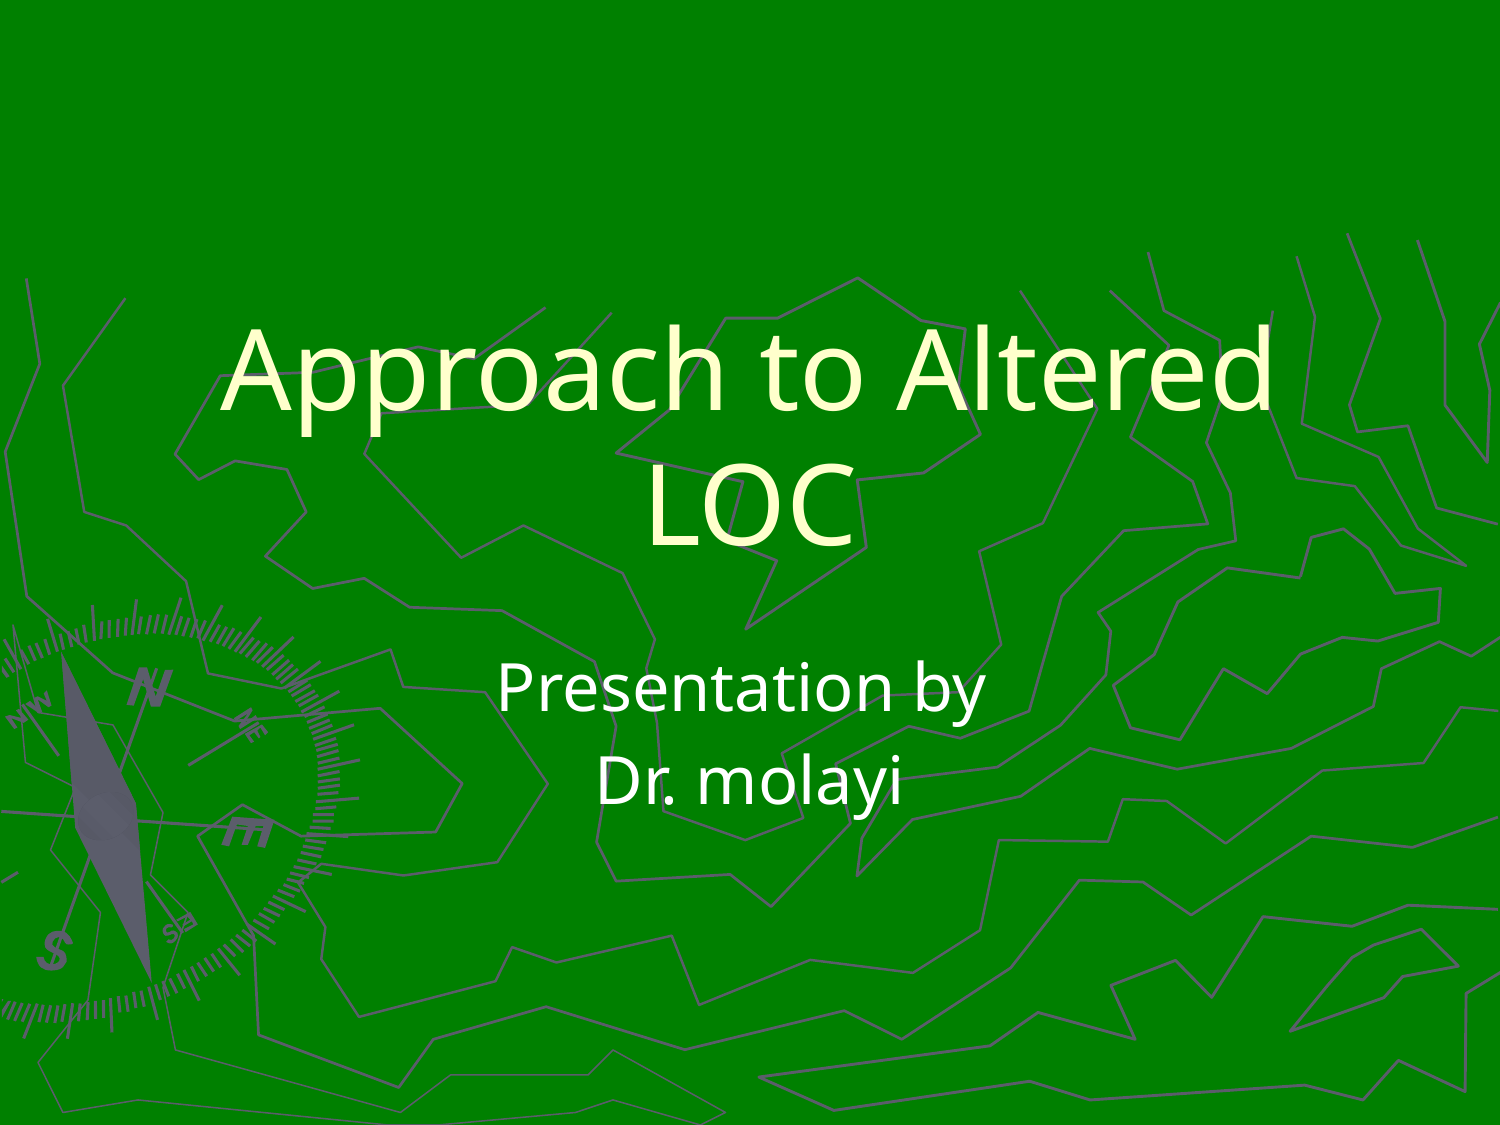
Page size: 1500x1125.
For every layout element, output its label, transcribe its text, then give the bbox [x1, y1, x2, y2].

subtitle Presentation by Dr. molayi [225, 637, 1275, 925]
title Approach to Altered LOC [112, 290, 1388, 575]
